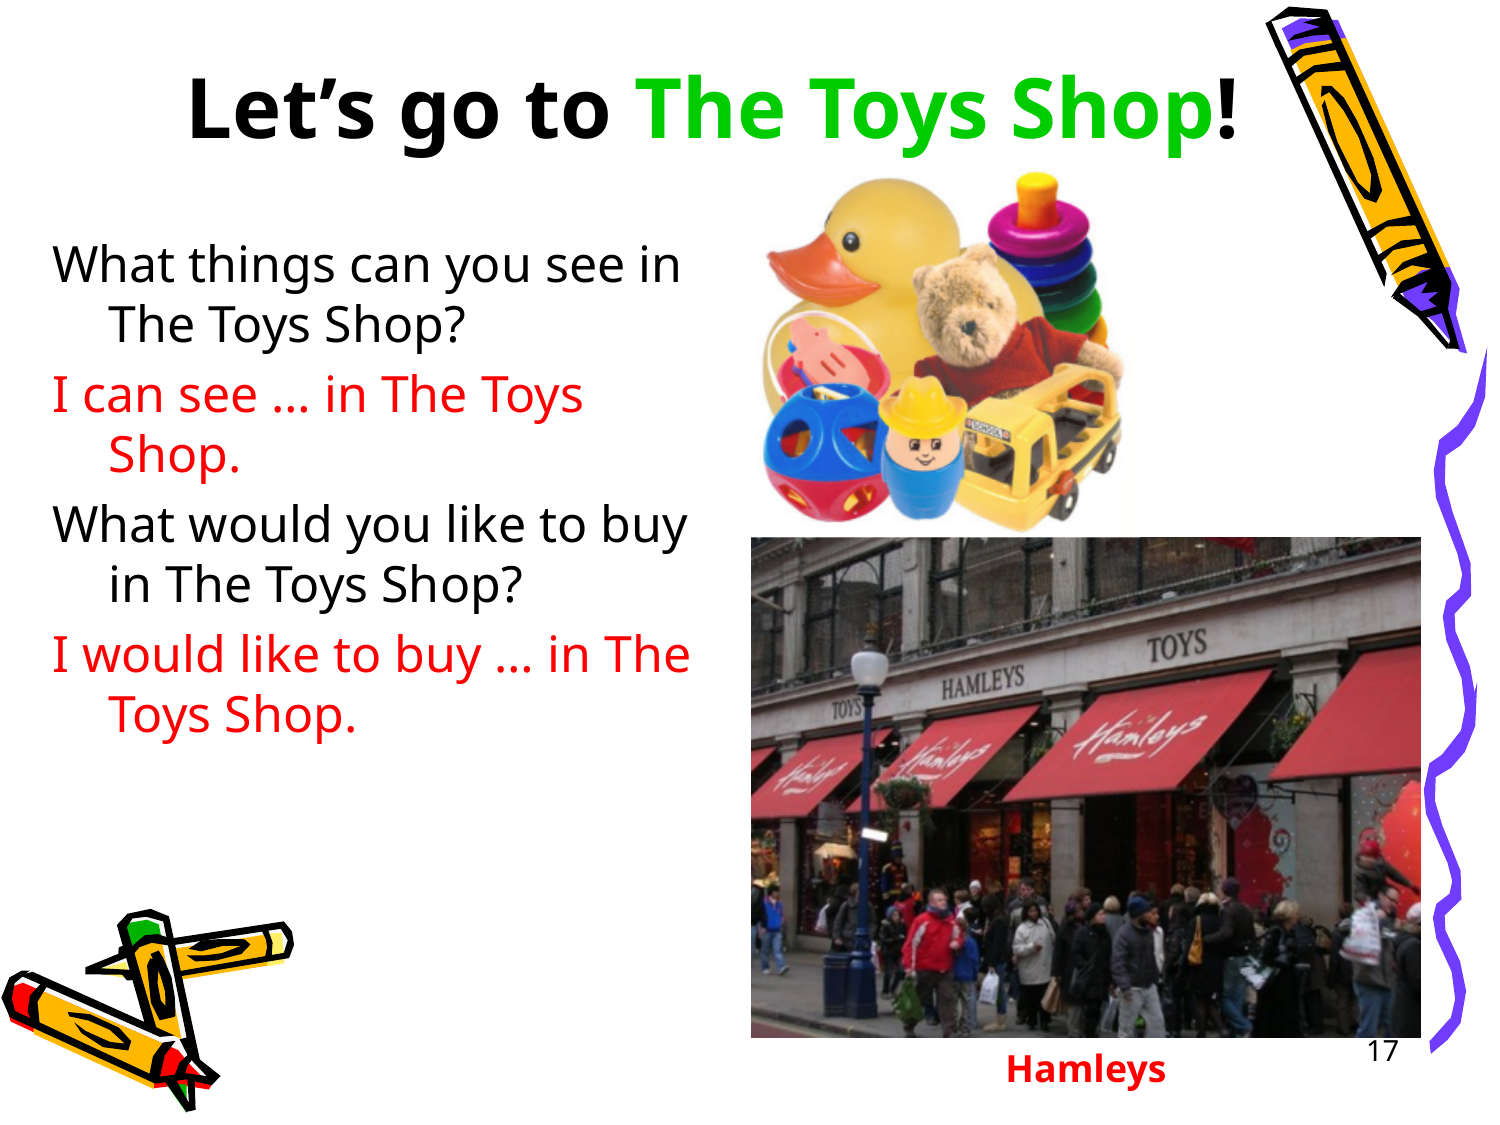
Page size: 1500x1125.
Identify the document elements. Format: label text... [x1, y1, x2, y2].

slide_number 17 [1102, 1046, 1415, 1100]
picture [751, 168, 1421, 1038]
title Let’s go to The Toys Shop! [112, 24, 1313, 163]
text_box Hamleys [990, 1047, 1102, 1098]
list What things can you see in The Toys Shop? I can see … in The Toys Shop. What would you like to buy in The Toys Shop? I would like to buy … in The Toys Shop. [37, 224, 726, 763]
